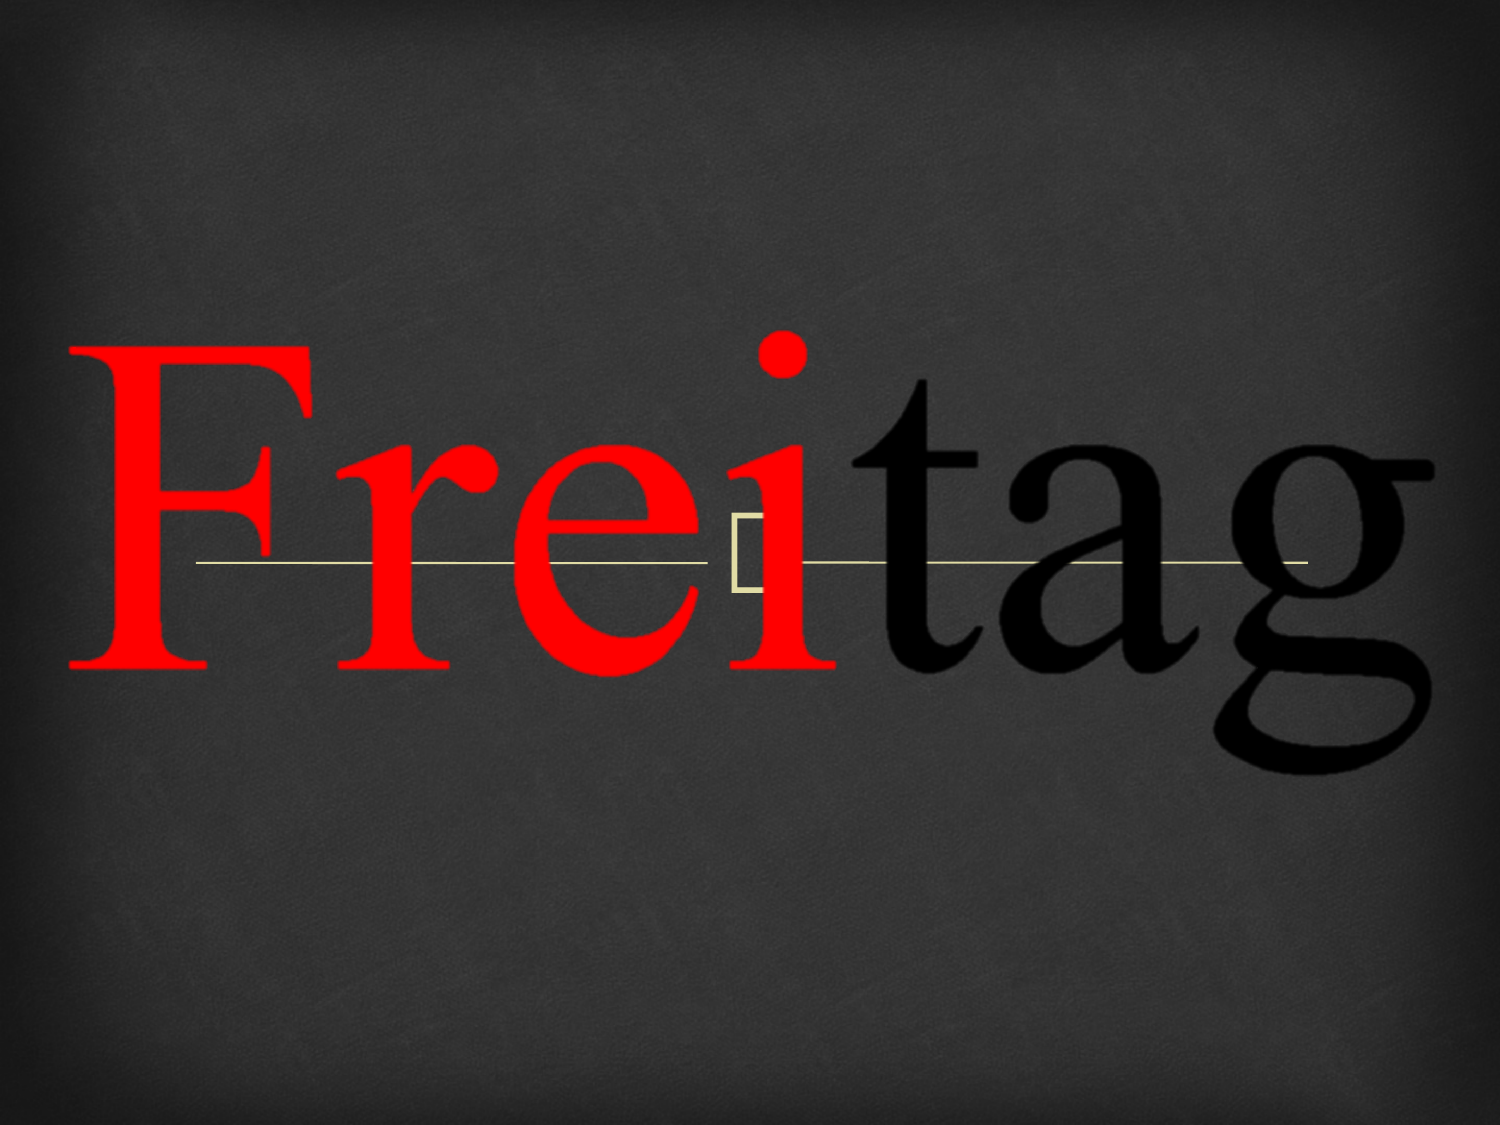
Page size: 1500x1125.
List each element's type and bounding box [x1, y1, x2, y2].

picture [43, 280, 1457, 812]
